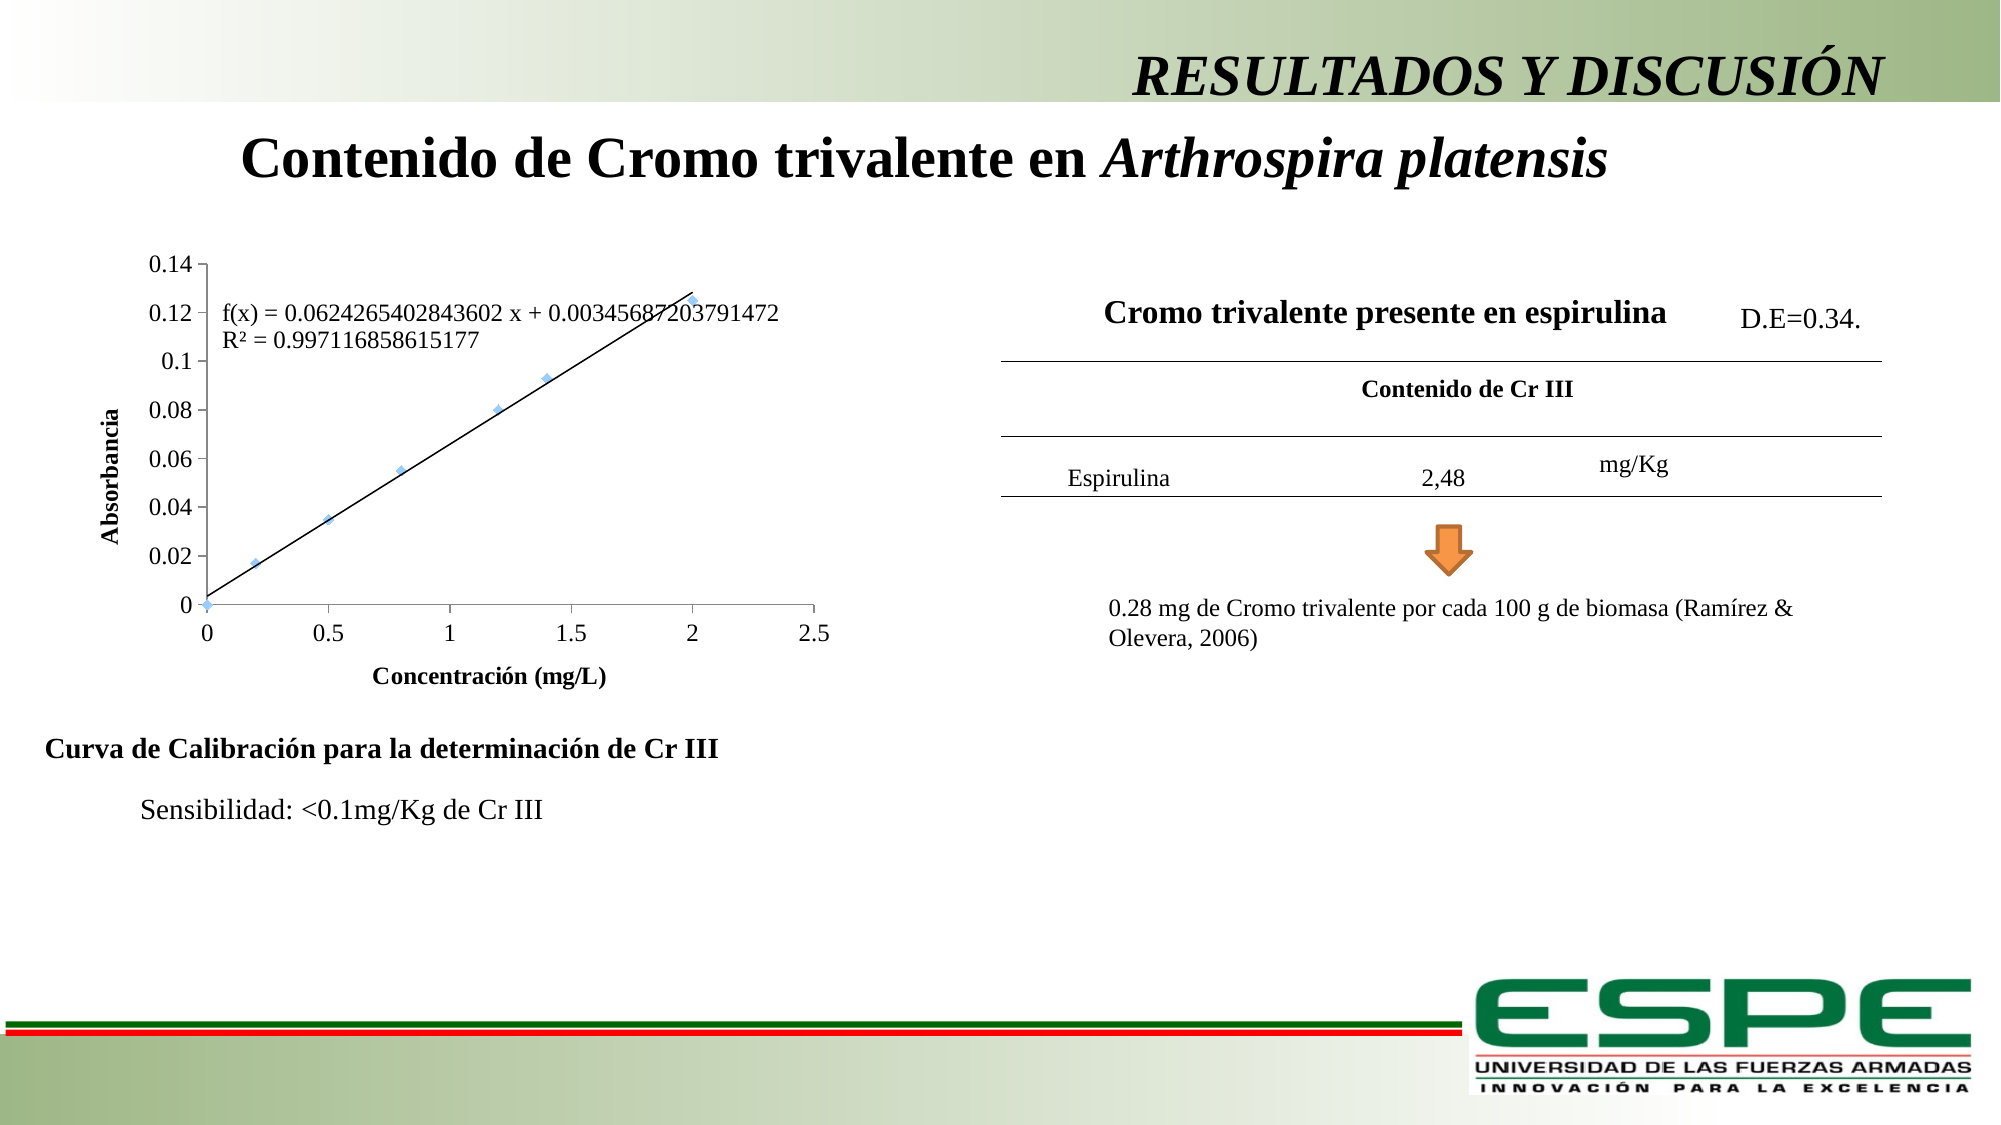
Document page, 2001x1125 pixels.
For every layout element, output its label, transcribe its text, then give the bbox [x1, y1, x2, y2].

text_box Sensibilidad: <0.1mg/Kg de Cr III [125, 782, 560, 833]
table_header [1001, 362, 1295, 436]
text_box D.E=0.34. [1725, 292, 1884, 342]
table_cell Espirulina [1001, 437, 1295, 496]
text_box Cromo trivalente presente en espirulina [1088, 283, 1692, 338]
text_box [1424, 524, 1474, 577]
table_cell 2,48 [1295, 437, 1533, 496]
chart [64, 240, 846, 723]
picture [1469, 975, 1977, 1096]
table_header Contenido de Cr III [1295, 362, 1882, 436]
text_box Curva de Calibración para la determinación de Cr III [0, 722, 871, 773]
text_box Contenido de Cromo trivalente en Arthrospira platensis [32, 111, 1818, 197]
table_cell mg/Kg [1533, 437, 1882, 496]
title RESULTADOS Y DISCUSIÓN [1005, 30, 1900, 112]
text_box 0.28 mg de Cromo trivalente por cada 100 g de biomasa (Ramírez & Olevera, 2006) [1093, 583, 1845, 659]
